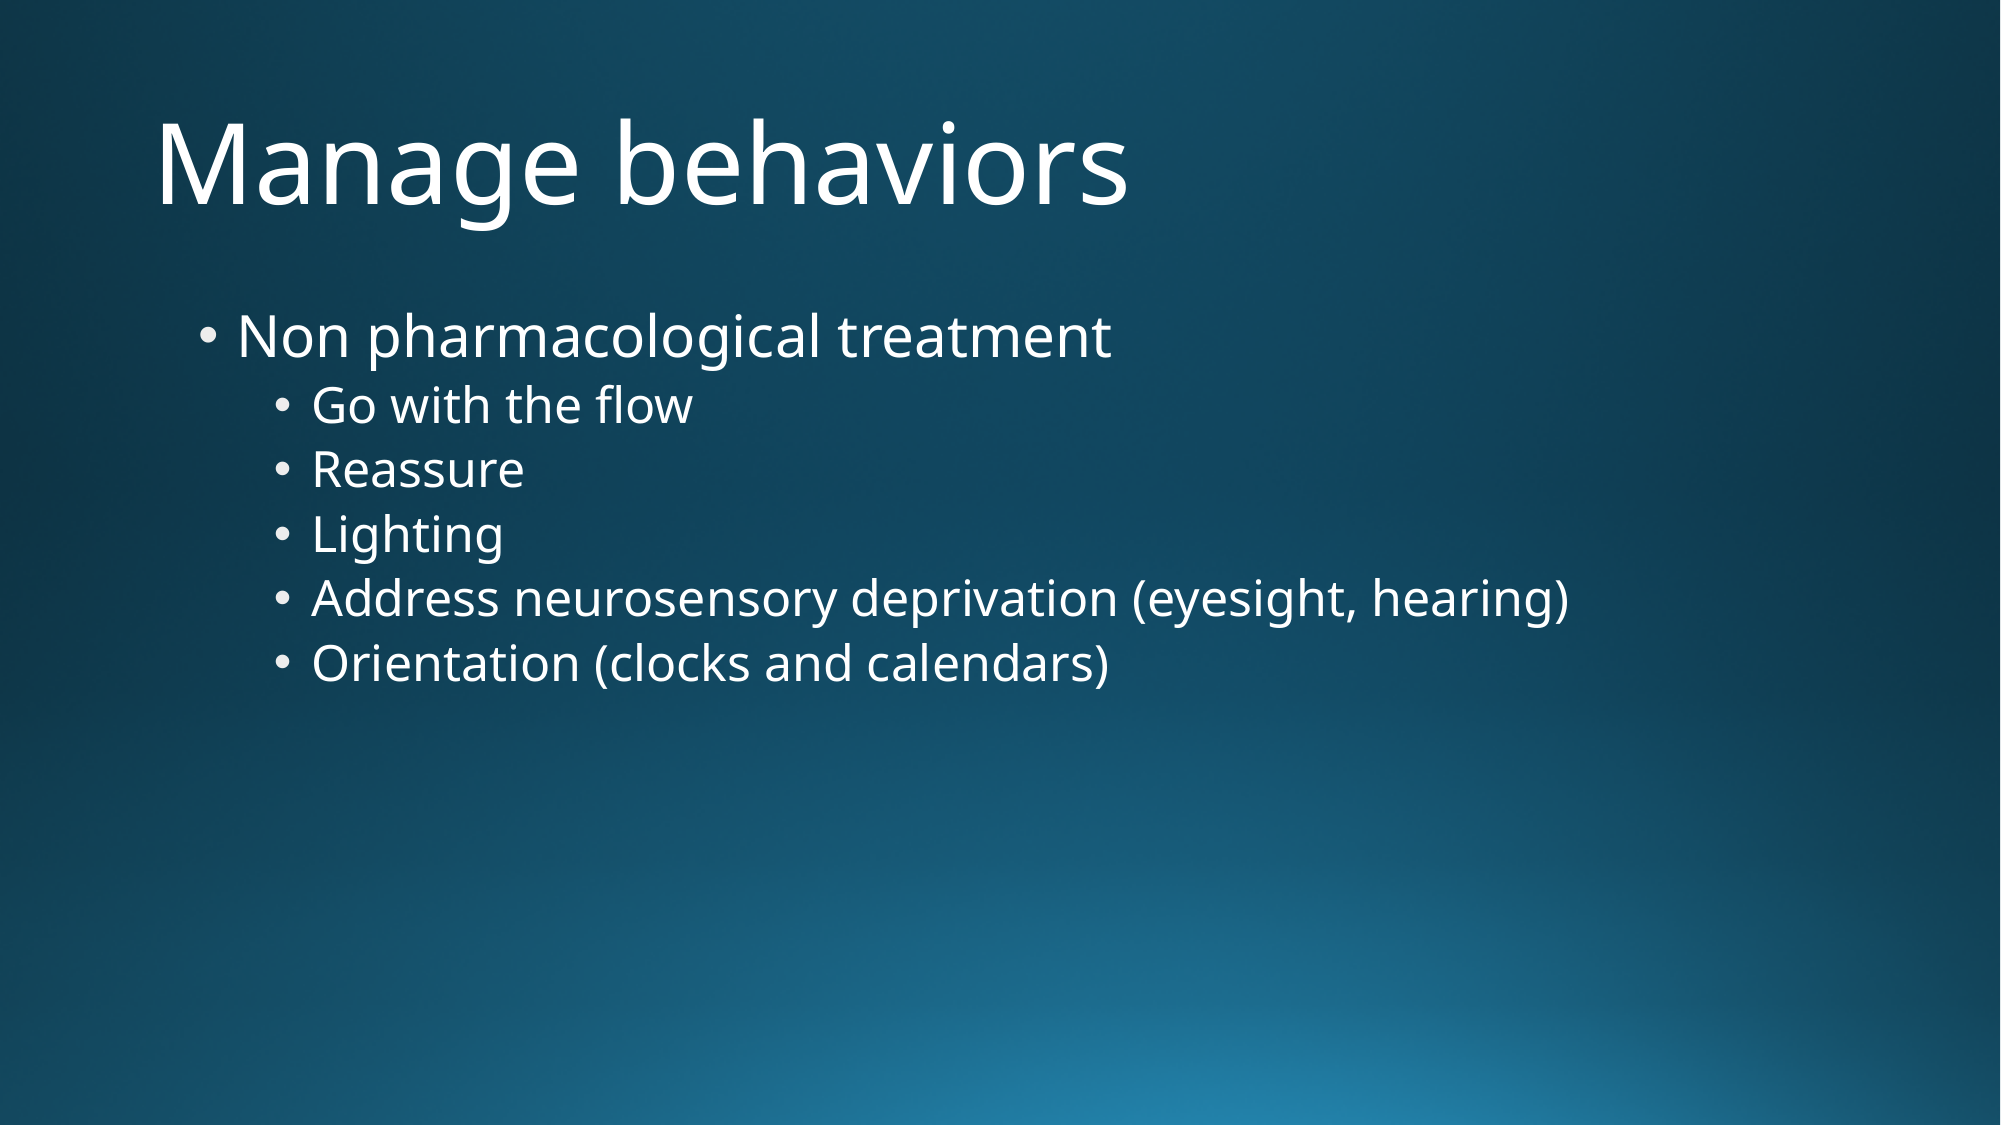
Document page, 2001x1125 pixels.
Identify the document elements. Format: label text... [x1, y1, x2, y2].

list Non pharmacological treatment Go with the flow Reassure Lighting Address neurosensory deprivation (eyesight, hearing) Orientation (clocks and calendars) [183, 299, 1863, 1014]
picture [0, 0, 2001, 1125]
title Manage behaviors [137, 59, 1863, 278]
